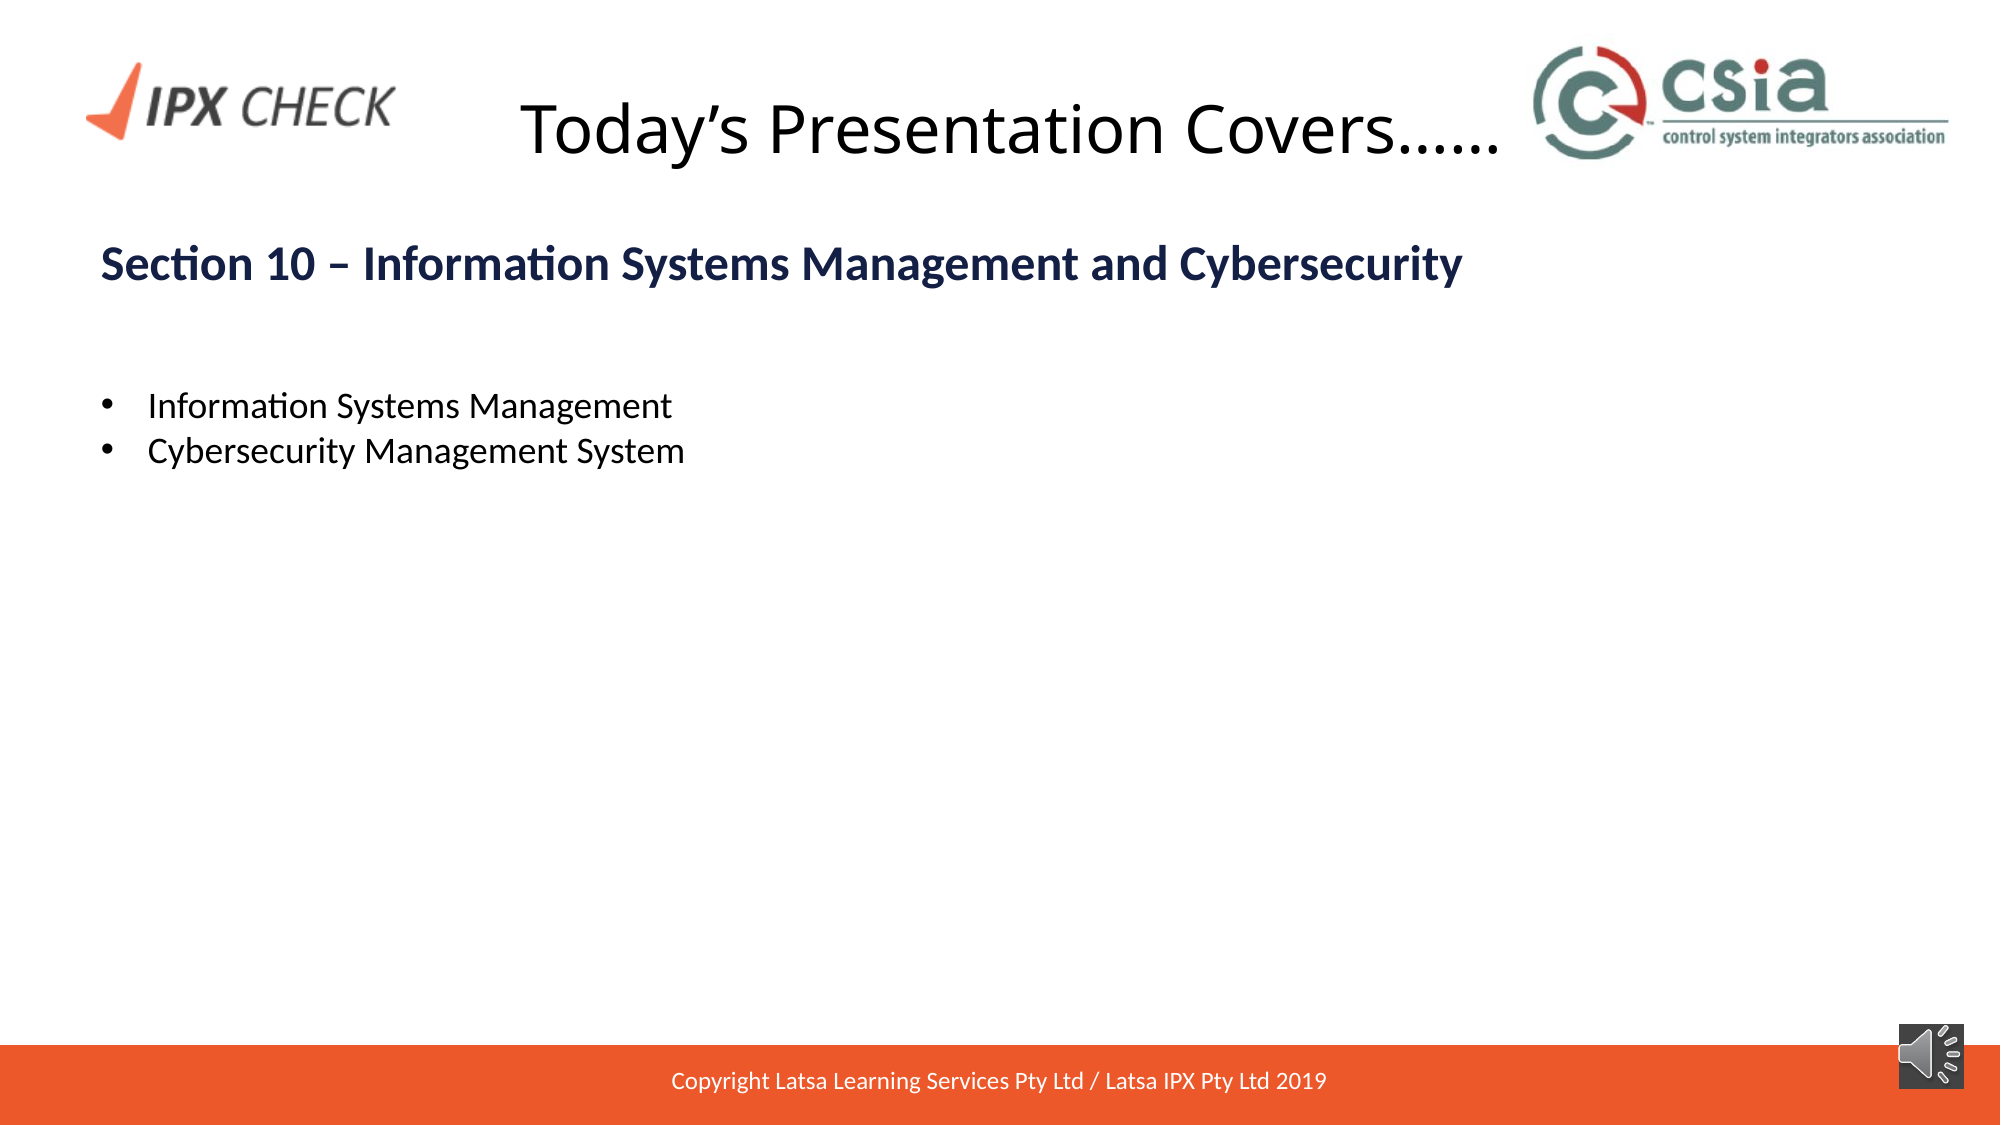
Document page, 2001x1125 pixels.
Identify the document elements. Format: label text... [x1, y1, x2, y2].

picture [0, 1022, 2000, 1125]
picture [1525, 34, 1954, 168]
title Today’s Presentation Covers…… [4, 34, 2000, 224]
text_box Section 10 – Information Systems Management and Cybersecurity Information Systems Management Cybersecurity Management System [86, 223, 1578, 538]
picture [86, 58, 399, 145]
